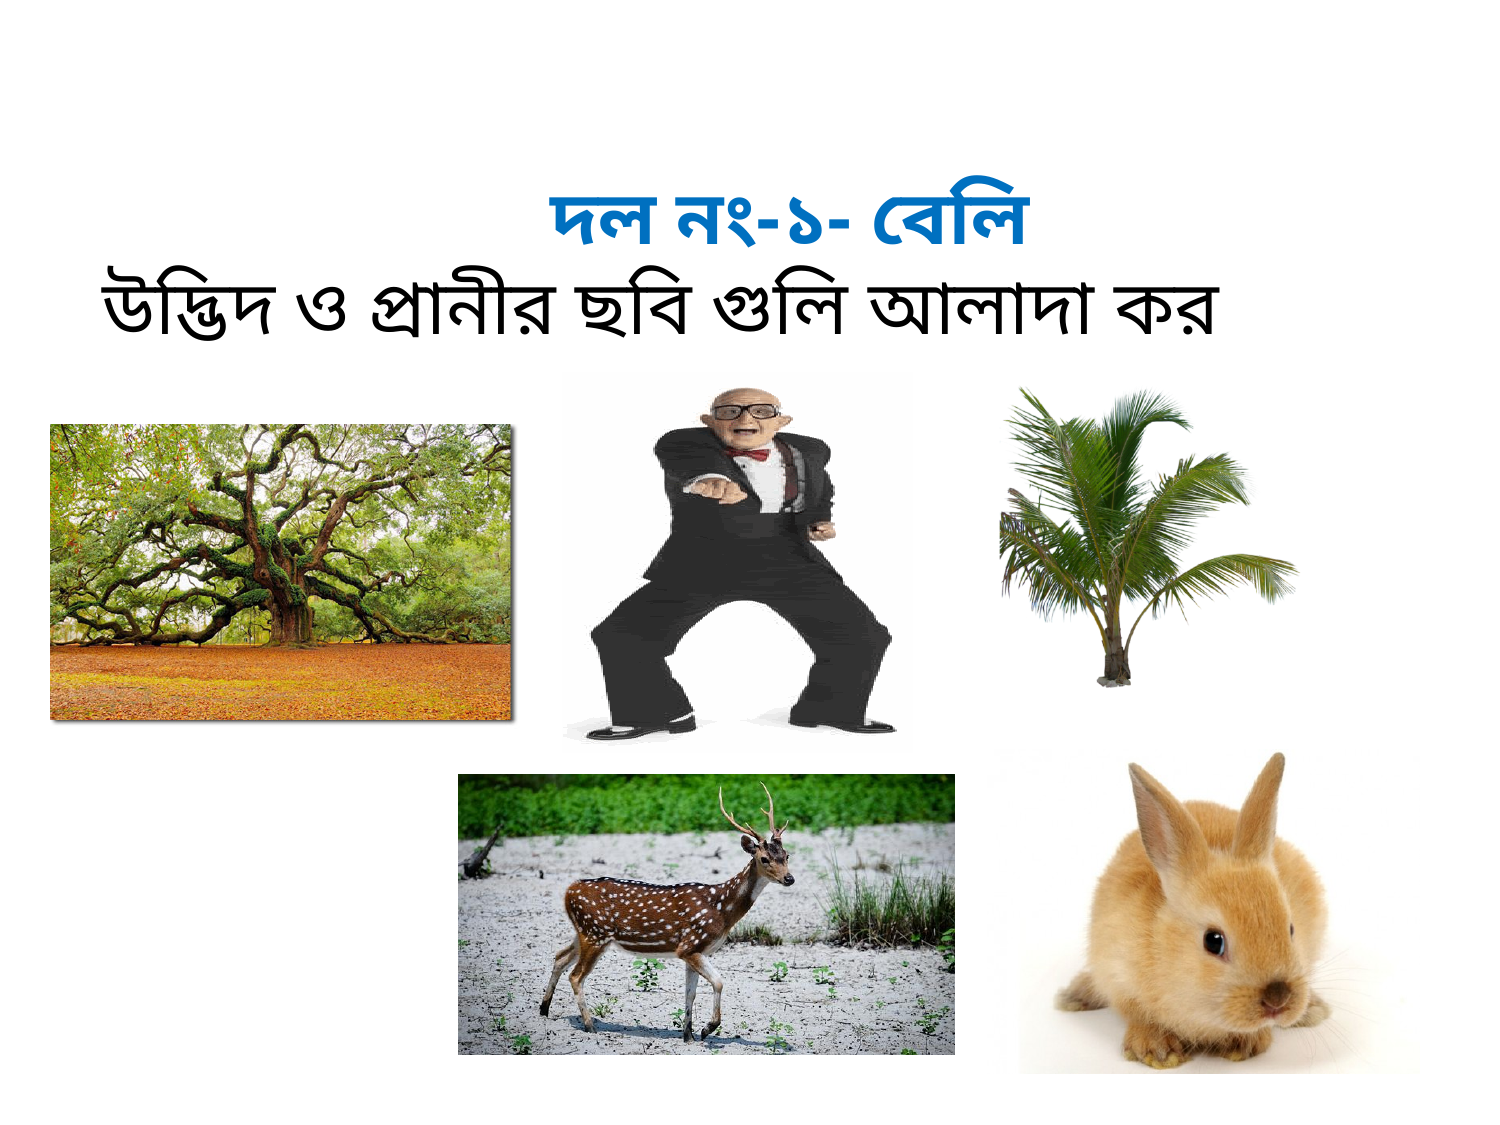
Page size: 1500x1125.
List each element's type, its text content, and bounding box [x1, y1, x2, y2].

picture [49, 424, 520, 730]
picture [562, 372, 1330, 753]
picture [987, 749, 1420, 1074]
text_box দল নং-১- বেলি উদ্ভিদ ও প্রানীর ছবি গুলি আলাদা কর [87, 162, 1375, 358]
picture [458, 774, 956, 1055]
